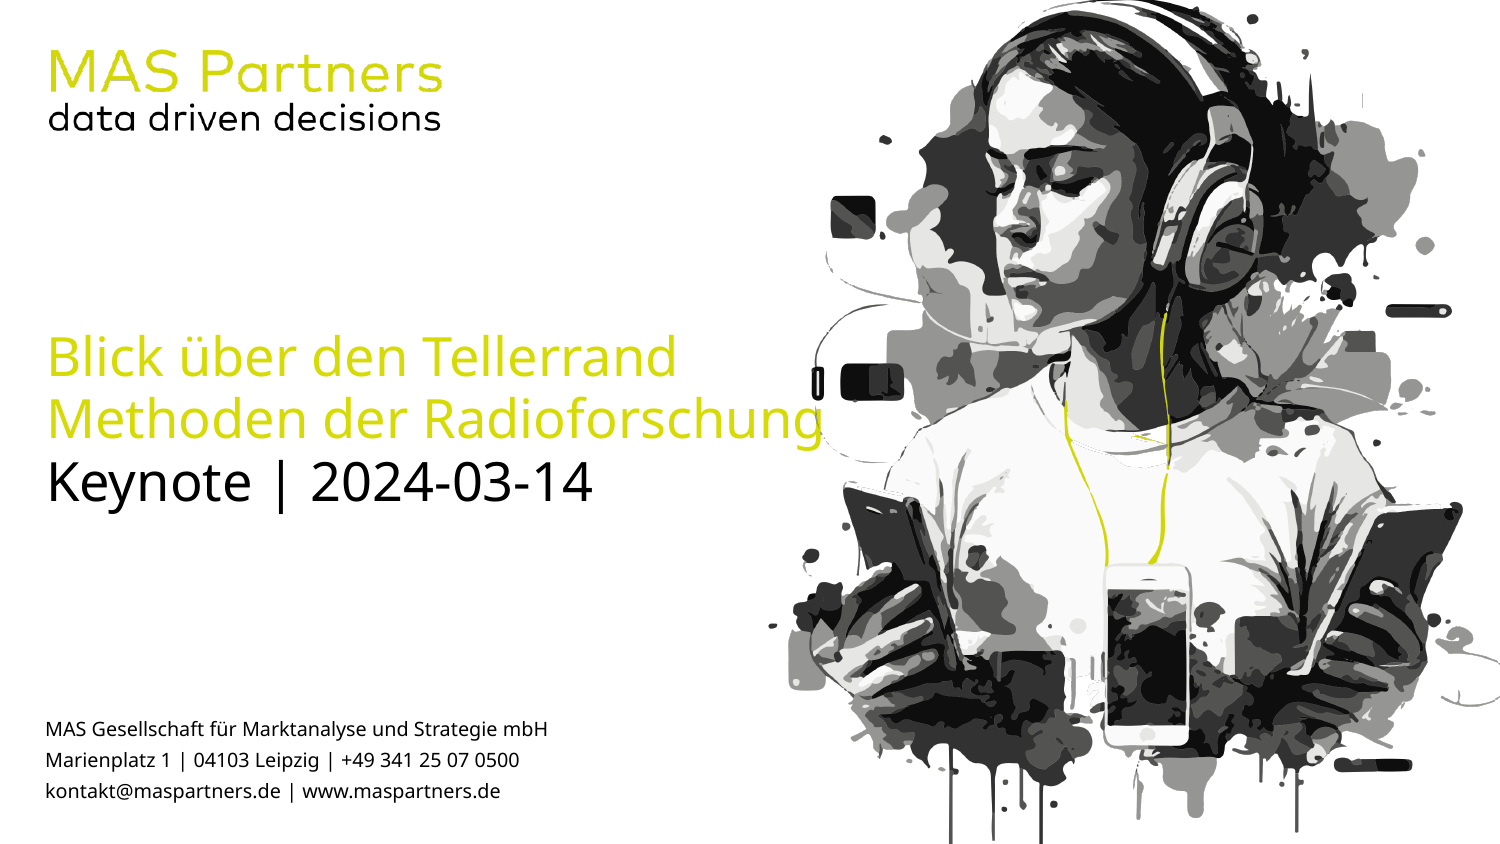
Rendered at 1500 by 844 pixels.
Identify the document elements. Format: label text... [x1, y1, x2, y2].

picture [49, 49, 442, 131]
list Blick über den Tellerrand Methoden der Radioforschung Keynote | 2024-03-14 [46, 324, 762, 520]
picture [767, 0, 1500, 844]
